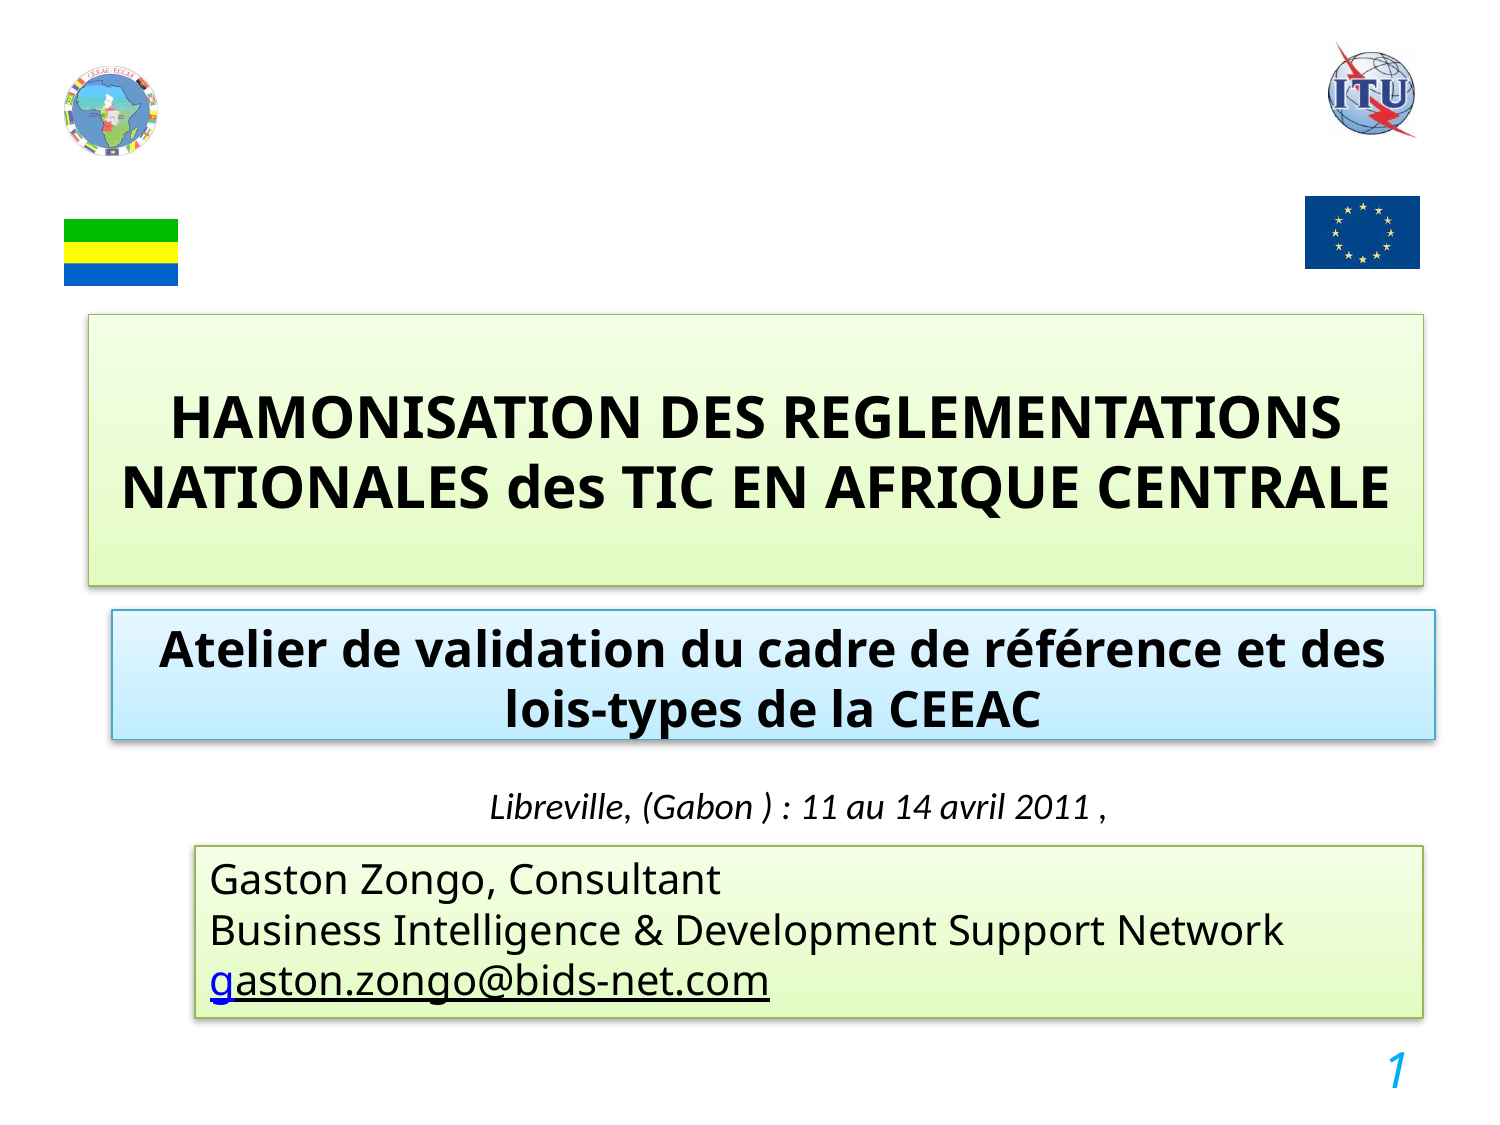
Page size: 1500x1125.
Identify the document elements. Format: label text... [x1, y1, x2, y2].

subtitle Atelier de validation du cadre de référence et des lois-types de la CEEAC [111, 609, 1436, 740]
picture [1304, 196, 1420, 269]
picture [1328, 42, 1417, 139]
picture [64, 219, 178, 286]
text_box Libreville, (Gabon ) : 11 au 14 avril 2011 , [182, 775, 1424, 835]
text_box Gaston Zongo, Consultant Business Intelligence & Development Support Network gaston.zongo@bids-net.com [194, 845, 1424, 1019]
slide_number 1 [1187, 1042, 1425, 1103]
picture [64, 66, 158, 156]
title HAMONISATION DES REGLEMENTATIONS NATIONALES des TIC EN AFRIQUE CENTRALE [88, 314, 1424, 587]
